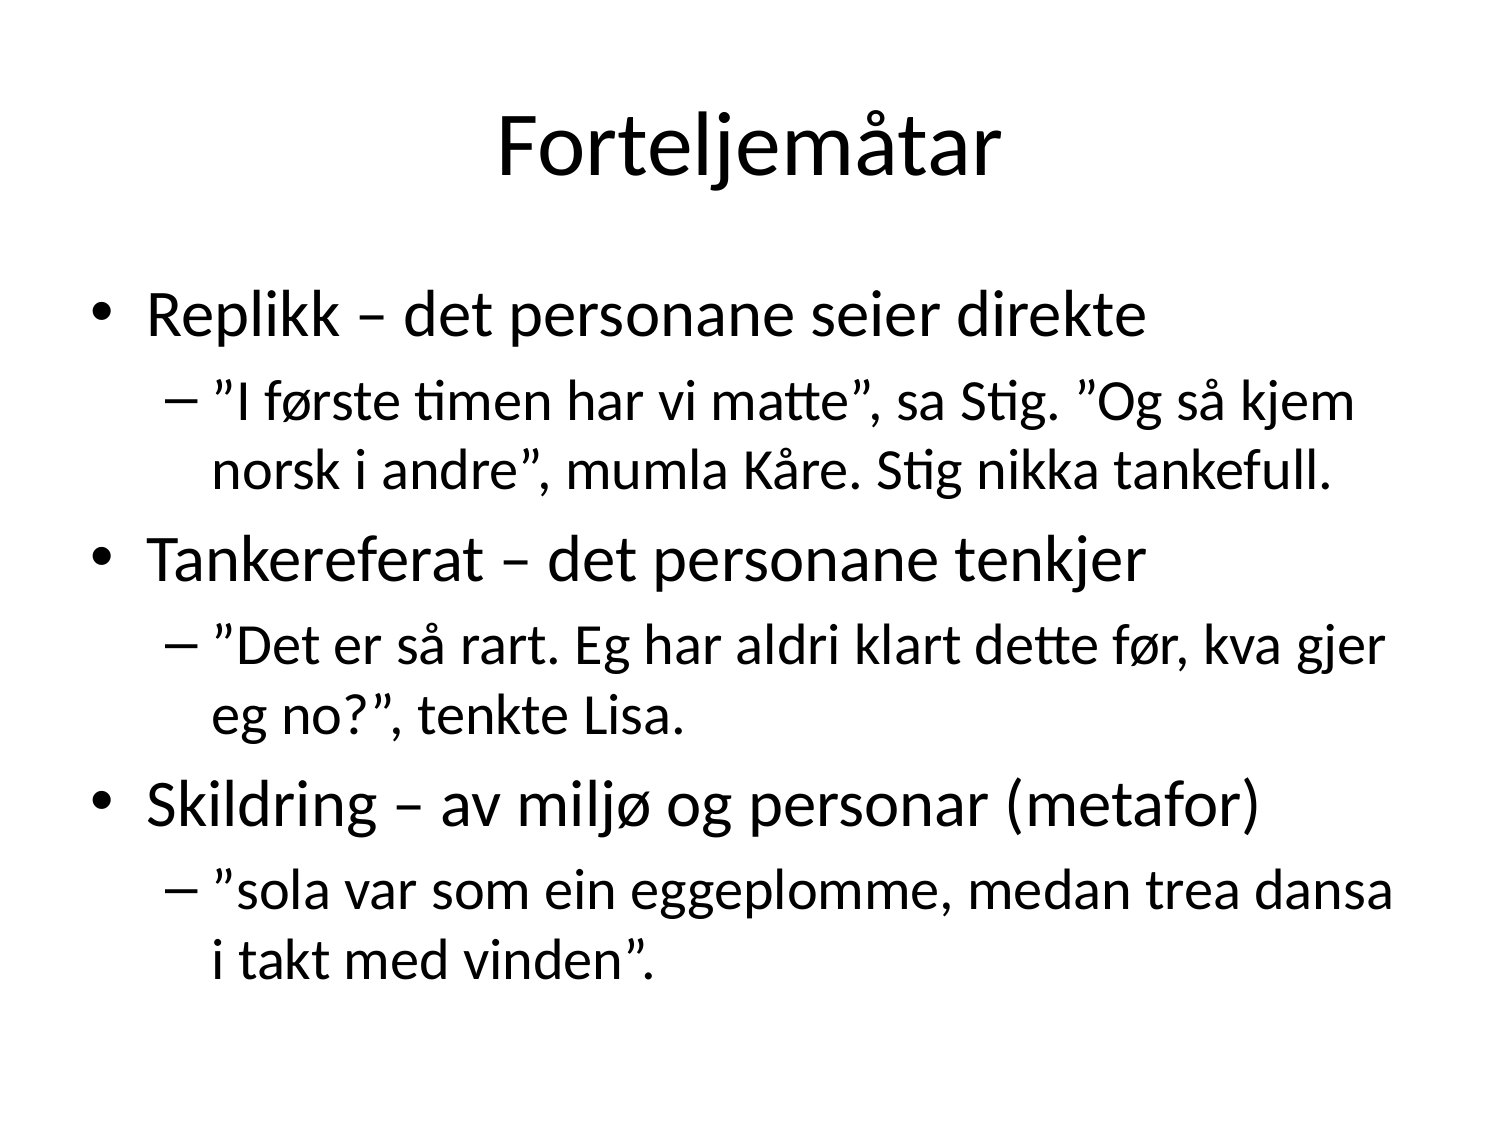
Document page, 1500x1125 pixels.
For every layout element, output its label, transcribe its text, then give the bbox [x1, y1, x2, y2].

list Replikk – det personane seier direkte ”I første timen har vi matte”, sa Stig. ”Og så kjem norsk i andre”, mumla Kåre. Stig nikka tankefull. Tankereferat – det personane tenkjer ”Det er så rart. Eg har aldri klart dette før, kva gjer eg no?”, tenkte Lisa. Skildring – av miljø og personar (metafor) ”sola var som ein eggeplomme, medan trea dansa i takt med vinden”. [75, 262, 1425, 1005]
title Forteljemåtar [75, 45, 1425, 233]
